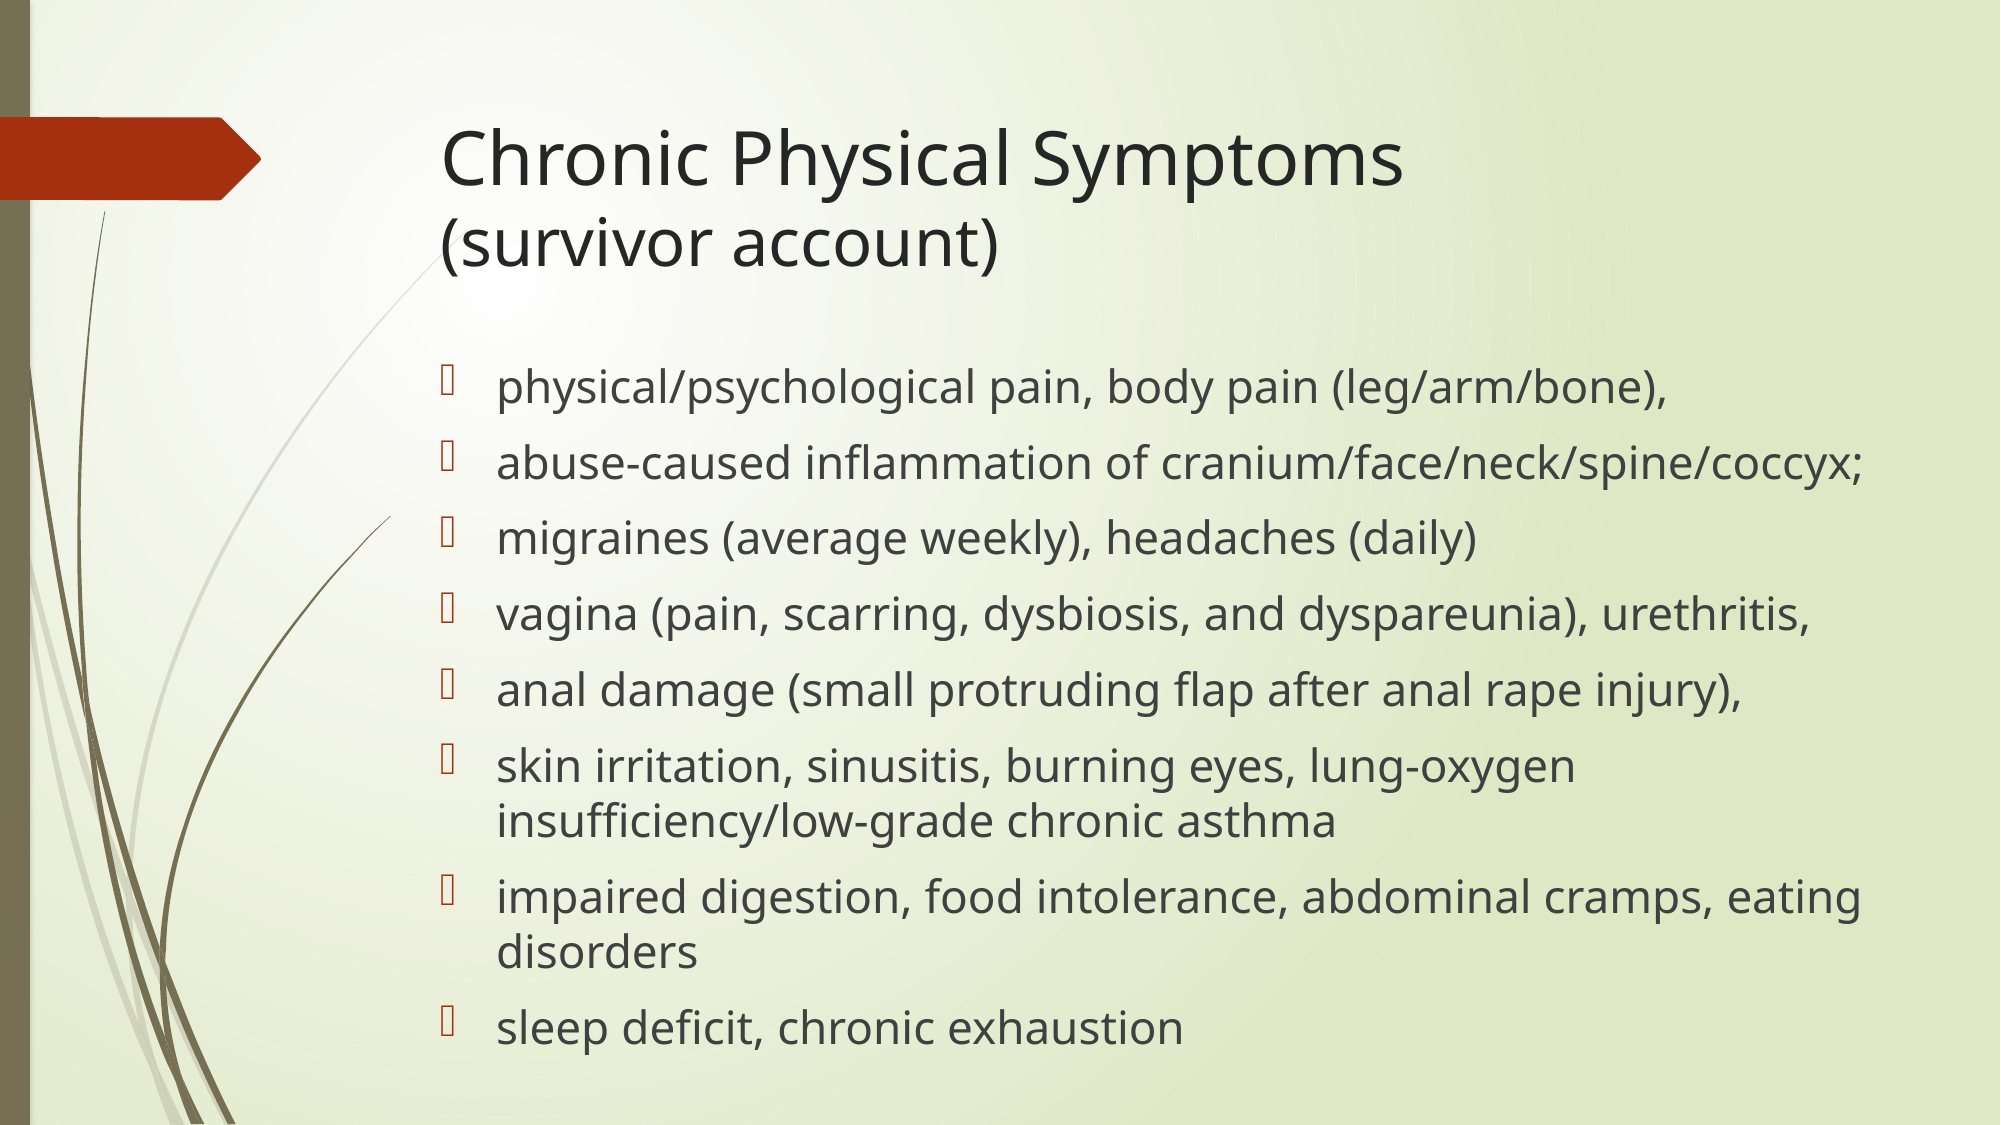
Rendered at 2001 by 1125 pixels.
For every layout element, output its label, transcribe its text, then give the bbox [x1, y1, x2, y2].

list physical/psychological pain, body pain (leg/arm/bone), abuse-caused inflammation of cranium/face/neck/spine/coccyx; migraines (average weekly), headaches (daily) vagina (pain, scarring, dysbiosis, and dyspareunia), urethritis, anal damage (small protruding flap after anal rape injury), skin irritation, sinusitis, burning eyes, lung-oxygen insufficiency/low-grade chronic asthma impaired digestion, food intolerance, abdominal cramps, eating disorders sleep deficit, chronic exhaustion [424, 350, 1888, 970]
title Chronic Physical Symptoms (survivor account) [425, 102, 1888, 313]
